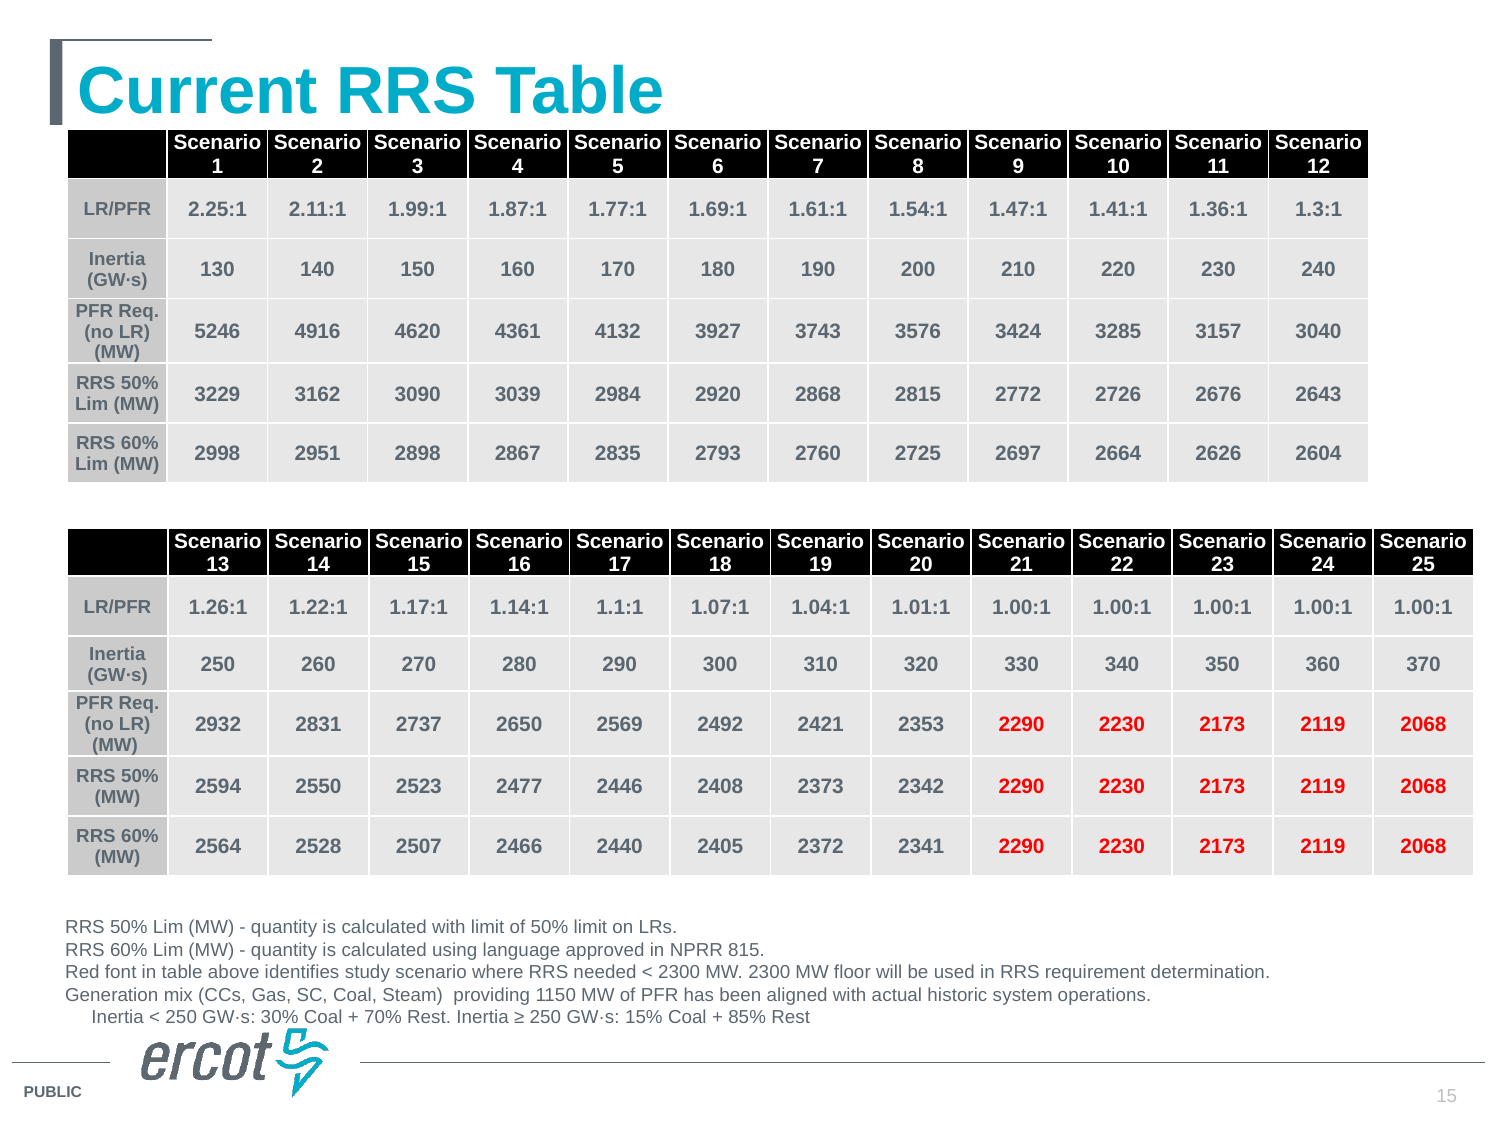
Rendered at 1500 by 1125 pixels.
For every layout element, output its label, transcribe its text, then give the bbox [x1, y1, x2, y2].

table_cell 2421 [771, 692, 870, 755]
table_cell 130 [168, 239, 267, 298]
table_cell 240 [1269, 239, 1368, 298]
table_cell 2.11:1 [268, 179, 367, 238]
table_cell 2697 [969, 424, 1067, 482]
table_header Scenario 25 [1374, 529, 1473, 575]
table_cell 2831 [269, 692, 368, 755]
table_cell 2737 [370, 692, 468, 755]
table_cell 330 [972, 637, 1071, 690]
table_cell 2726 [1069, 364, 1167, 422]
table_cell 1.26:1 [169, 577, 267, 635]
table_cell 2290 [972, 692, 1071, 755]
table_cell PFR Req. (no LR) (MW) [68, 692, 167, 755]
table_cell 2528 [269, 817, 368, 875]
table_cell 2492 [671, 692, 770, 755]
table_header Scenario 11 [1169, 130, 1268, 178]
table_cell 2173 [1173, 817, 1272, 875]
table_cell 2998 [168, 424, 267, 482]
table_cell 2650 [470, 692, 569, 755]
table_cell 300 [671, 637, 770, 690]
table_cell 2664 [1069, 424, 1167, 482]
table_cell 1.69:1 [669, 179, 767, 238]
table_cell 210 [969, 239, 1067, 298]
table_cell 3229 [168, 364, 267, 422]
table_header Scenario 14 [269, 529, 368, 575]
table_cell 2408 [671, 757, 770, 815]
table_cell LR/PFR [68, 179, 166, 238]
table_cell LR/PFR [68, 577, 167, 635]
table_cell 4620 [368, 299, 467, 362]
table_header Scenario 15 [370, 529, 468, 575]
table_cell 2984 [569, 364, 667, 422]
table_header Scenario 23 [1173, 529, 1272, 575]
table_cell 370 [1374, 637, 1473, 690]
table_cell 190 [769, 239, 867, 298]
table_cell 2290 [972, 757, 1071, 815]
table_cell 220 [1069, 239, 1167, 298]
table_cell RRS 50% Lim (MW) [68, 364, 166, 422]
table_cell 1.00:1 [972, 577, 1071, 635]
table_cell 2643 [1269, 364, 1368, 422]
table_cell 3285 [1069, 299, 1167, 362]
table_cell 290 [570, 637, 669, 690]
table_header Scenario 3 [368, 130, 467, 178]
table_cell 2290 [972, 817, 1071, 875]
table_header Scenario 20 [872, 529, 970, 575]
table_cell 1.3:1 [1269, 179, 1368, 238]
table_cell 1.00:1 [1274, 577, 1372, 635]
table_cell 2446 [570, 757, 669, 815]
table_cell 260 [269, 637, 368, 690]
table_cell 2569 [570, 692, 669, 755]
table_cell 2594 [169, 757, 267, 815]
table_cell 3927 [669, 299, 767, 362]
table_header Scenario 6 [669, 130, 767, 178]
table_cell 2068 [1374, 757, 1473, 815]
table_cell 2477 [470, 757, 569, 815]
table_cell 1.22:1 [269, 577, 368, 635]
table_cell 1.04:1 [771, 577, 870, 635]
table_cell 2405 [671, 817, 770, 875]
table_cell 2230 [1073, 757, 1171, 815]
table_cell 2604 [1269, 424, 1368, 482]
table_cell 4361 [469, 299, 567, 362]
table_header [68, 130, 166, 178]
table_cell 230 [1169, 239, 1268, 298]
table_cell 1.77:1 [569, 179, 667, 238]
table_cell 1.87:1 [469, 179, 567, 238]
table_cell 2068 [1374, 817, 1473, 875]
table_cell 1.00:1 [1073, 577, 1171, 635]
table_cell 2372 [771, 817, 870, 875]
table_header Scenario 16 [470, 529, 569, 575]
table_header Scenario 13 [169, 529, 267, 575]
table_cell RRS 50% (MW) [68, 757, 167, 815]
table_cell 4916 [268, 299, 367, 362]
table_cell 1.07:1 [671, 577, 770, 635]
table_cell 2951 [268, 424, 367, 482]
table_cell 2119 [1274, 817, 1372, 875]
table_cell 3424 [969, 299, 1067, 362]
table_header Scenario 1 [168, 130, 267, 178]
table_cell 2564 [169, 817, 267, 875]
table_cell 2835 [569, 424, 667, 482]
table_header Scenario 21 [972, 529, 1071, 575]
table_cell 2815 [869, 364, 967, 422]
table_cell 1.14:1 [470, 577, 569, 635]
table_cell 2550 [269, 757, 368, 815]
table_cell RRS 60% Lim (MW) [68, 424, 166, 482]
table_header Scenario 10 [1069, 130, 1167, 178]
table_cell 310 [771, 637, 870, 690]
table_cell 3090 [368, 364, 467, 422]
table_cell 3039 [469, 364, 567, 422]
table_cell 1.1:1 [570, 577, 669, 635]
table_cell 270 [370, 637, 468, 690]
table_cell 2898 [368, 424, 467, 482]
table_cell 2760 [769, 424, 867, 482]
table_cell 3162 [268, 364, 367, 422]
table_cell 1.47:1 [969, 179, 1067, 238]
text_box RRS 50% Lim (MW) - quantity is calculated with limit of 50% limit on LRs. RRS 60% Lim (MW) - quantity is calculated using language approved in NPRR 815. Red font in table above identifies study scenario where RRS needed < 2300 MW. 2300 MW floor will be used in RRS requirement determination. Generation mix (CCs, Gas, SC, Coal, Steam) providing 1150 MW of PFR has been aligned with actual historic system operations. Inertia < 250 GW·s: 30% Coal + 70% Rest. Inertia ≥ 250 GW·s: 15% Coal + 85% Rest [50, 907, 1450, 1035]
table_cell 280 [470, 637, 569, 690]
table_header Scenario 18 [671, 529, 770, 575]
table_cell 5246 [168, 299, 267, 362]
table_cell 2230 [1073, 817, 1171, 875]
table_cell 3743 [769, 299, 867, 362]
table_cell 250 [169, 637, 267, 690]
table_header [68, 529, 167, 575]
table_cell 2373 [771, 757, 870, 815]
table_cell 2230 [1073, 692, 1171, 755]
table_header Scenario 12 [1269, 130, 1368, 178]
table_cell 2793 [669, 424, 767, 482]
table_cell 1.41:1 [1069, 179, 1167, 238]
table_cell 200 [869, 239, 967, 298]
table_cell RRS 60% (MW) [68, 817, 167, 875]
table_cell 150 [368, 239, 467, 298]
table_cell 1.54:1 [869, 179, 967, 238]
table_cell 2353 [872, 692, 970, 755]
table_header Scenario 19 [771, 529, 870, 575]
table_cell 2523 [370, 757, 468, 815]
table_cell 3576 [869, 299, 967, 362]
table_cell 3040 [1269, 299, 1368, 362]
table_cell 2342 [872, 757, 970, 815]
table_cell 2932 [169, 692, 267, 755]
table_cell 2440 [570, 817, 669, 875]
table_cell Inertia (GW∙s) [68, 637, 167, 690]
table_cell 140 [268, 239, 367, 298]
table_header Scenario 5 [569, 130, 667, 178]
table_cell 4132 [569, 299, 667, 362]
table_header Scenario 7 [769, 130, 867, 178]
picture [137, 1035, 332, 1100]
table_cell 1.00:1 [1173, 577, 1272, 635]
table_cell 2507 [370, 817, 468, 875]
table_cell 2772 [969, 364, 1067, 422]
table_cell 2.25:1 [168, 179, 267, 238]
table_cell 1.01:1 [872, 577, 970, 635]
table_header Scenario 17 [570, 529, 669, 575]
table_cell Inertia (GW∙s) [68, 239, 166, 298]
table_cell 2725 [869, 424, 967, 482]
table_cell 2466 [470, 817, 569, 875]
table_cell 160 [469, 239, 567, 298]
table_cell 1.36:1 [1169, 179, 1268, 238]
table_cell 2341 [872, 817, 970, 875]
table_cell 2173 [1173, 757, 1272, 815]
table_cell 340 [1073, 637, 1171, 690]
table_cell 170 [569, 239, 667, 298]
table_cell 320 [872, 637, 970, 690]
table_cell 2068 [1374, 692, 1473, 755]
table_cell 2119 [1274, 757, 1372, 815]
table_header Scenario 2 [268, 130, 367, 178]
table_header Scenario 4 [469, 130, 567, 178]
table_cell 2119 [1274, 692, 1372, 755]
table_cell 360 [1274, 637, 1372, 690]
table_cell PFR Req. (no LR) (MW) [68, 299, 166, 362]
table_header Scenario 24 [1274, 529, 1372, 575]
title Current RRS Table [62, 39, 1450, 125]
table_cell 2920 [669, 364, 767, 422]
table_cell 2626 [1169, 424, 1268, 482]
table_header Scenario 22 [1073, 529, 1171, 575]
table_cell 2868 [769, 364, 867, 422]
table_cell 2867 [469, 424, 567, 482]
table_cell 1.61:1 [769, 179, 867, 238]
table_cell 180 [669, 239, 767, 298]
table_header Scenario 8 [869, 130, 967, 178]
table_cell 1.99:1 [368, 179, 467, 238]
table_cell 2676 [1169, 364, 1268, 422]
table_cell 2173 [1173, 692, 1272, 755]
table_cell 3157 [1169, 299, 1268, 362]
table_cell 350 [1173, 637, 1272, 690]
table_cell 1.17:1 [370, 577, 468, 635]
table_header Scenario 9 [969, 130, 1067, 178]
table_cell 1.00:1 [1374, 577, 1473, 635]
